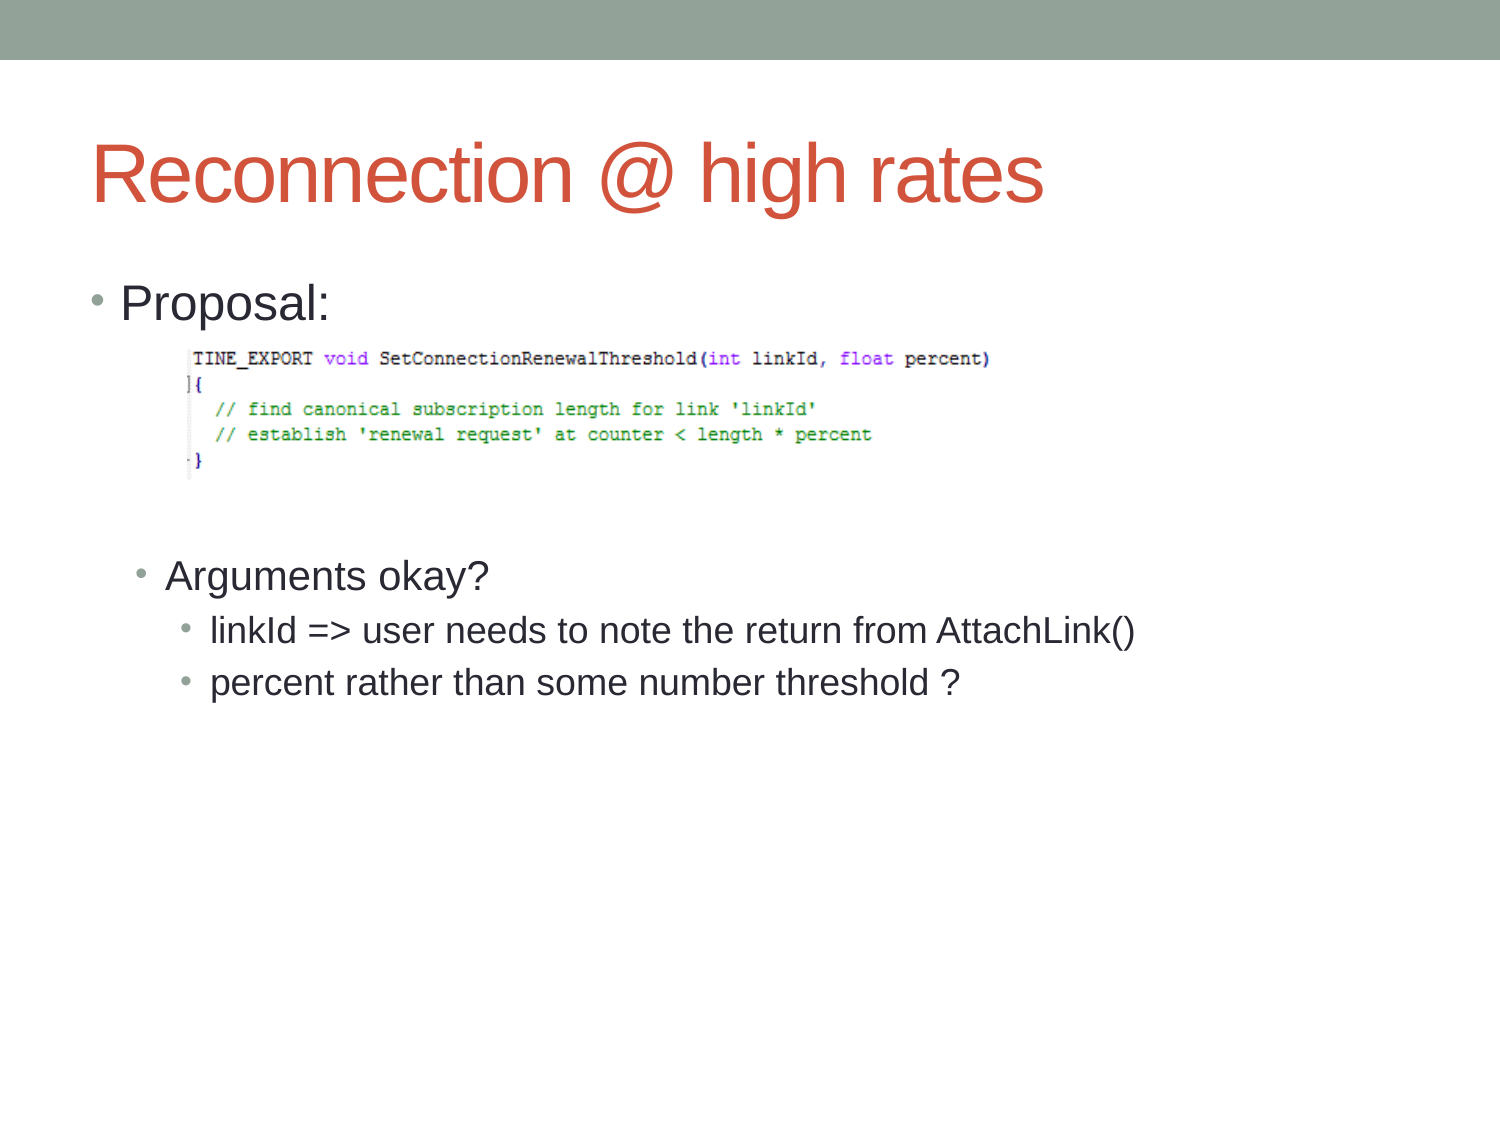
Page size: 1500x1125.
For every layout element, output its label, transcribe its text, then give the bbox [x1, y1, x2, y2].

title Reconnection @ high rates [75, 87, 1425, 250]
list Proposal: Arguments okay? linkId => user needs to note the return from AttachLink() percent rather than some number threshold ? [75, 262, 1425, 1063]
picture [187, 349, 1004, 480]
